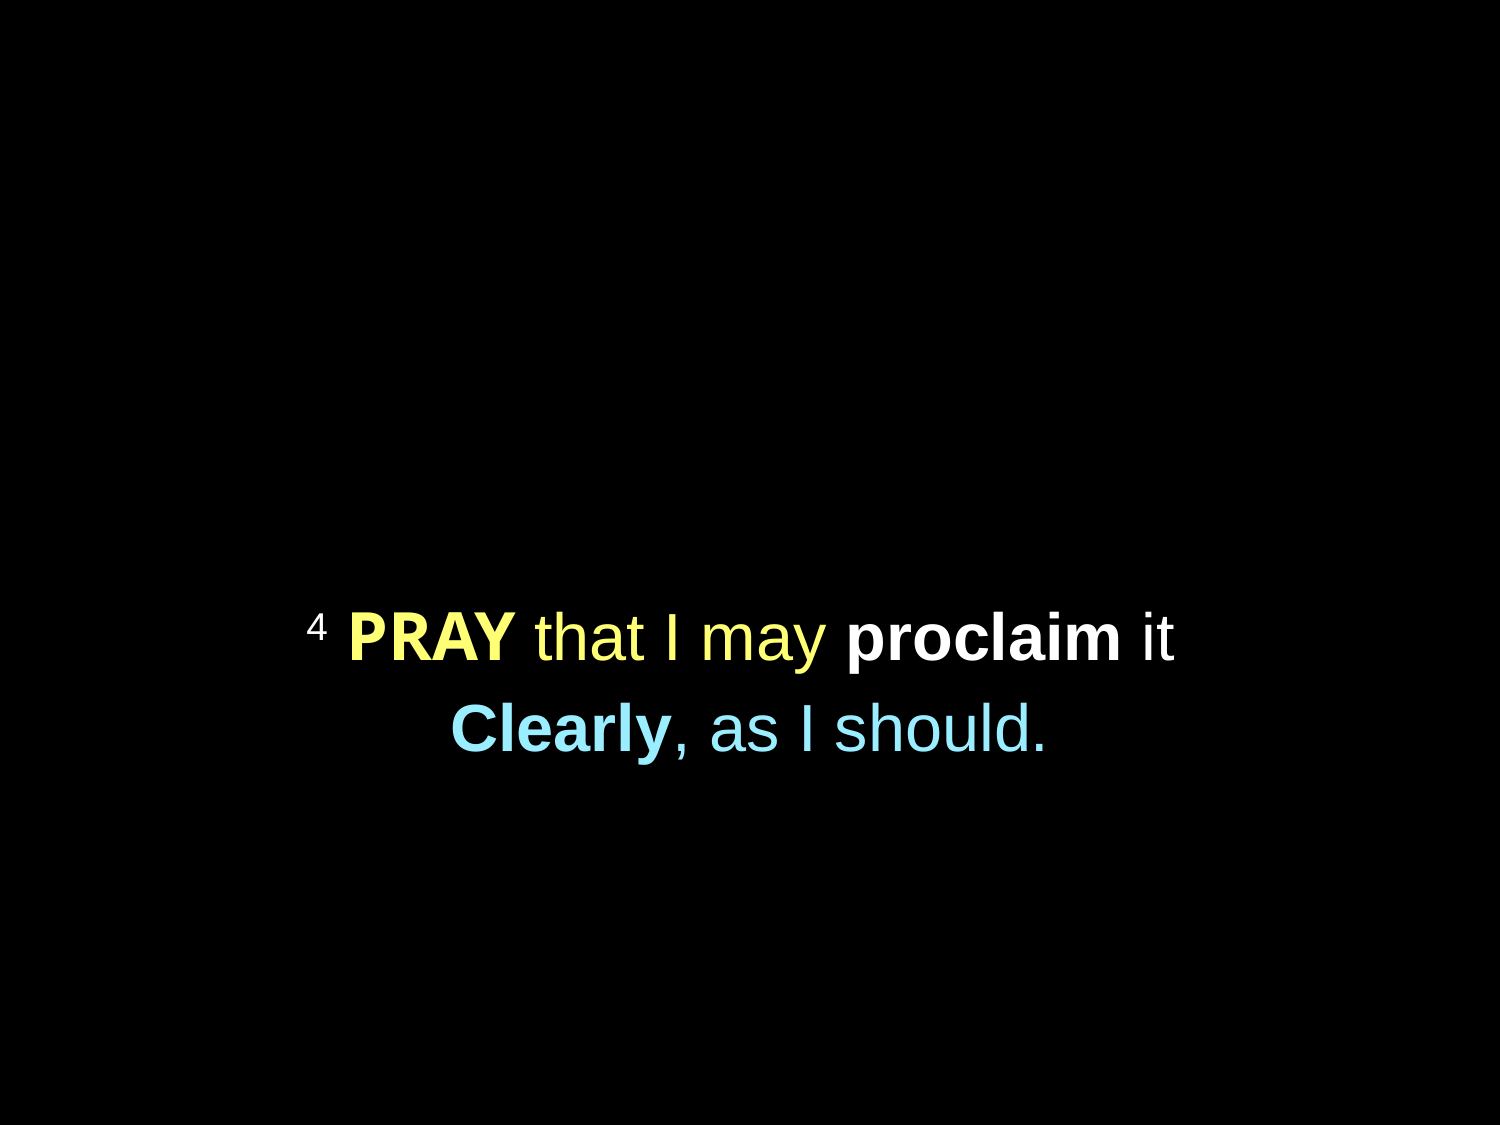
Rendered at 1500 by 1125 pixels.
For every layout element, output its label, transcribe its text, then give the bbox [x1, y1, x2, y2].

subtitle 4 PRAY that I may proclaim it Clearly, as I should. [162, 575, 1338, 863]
